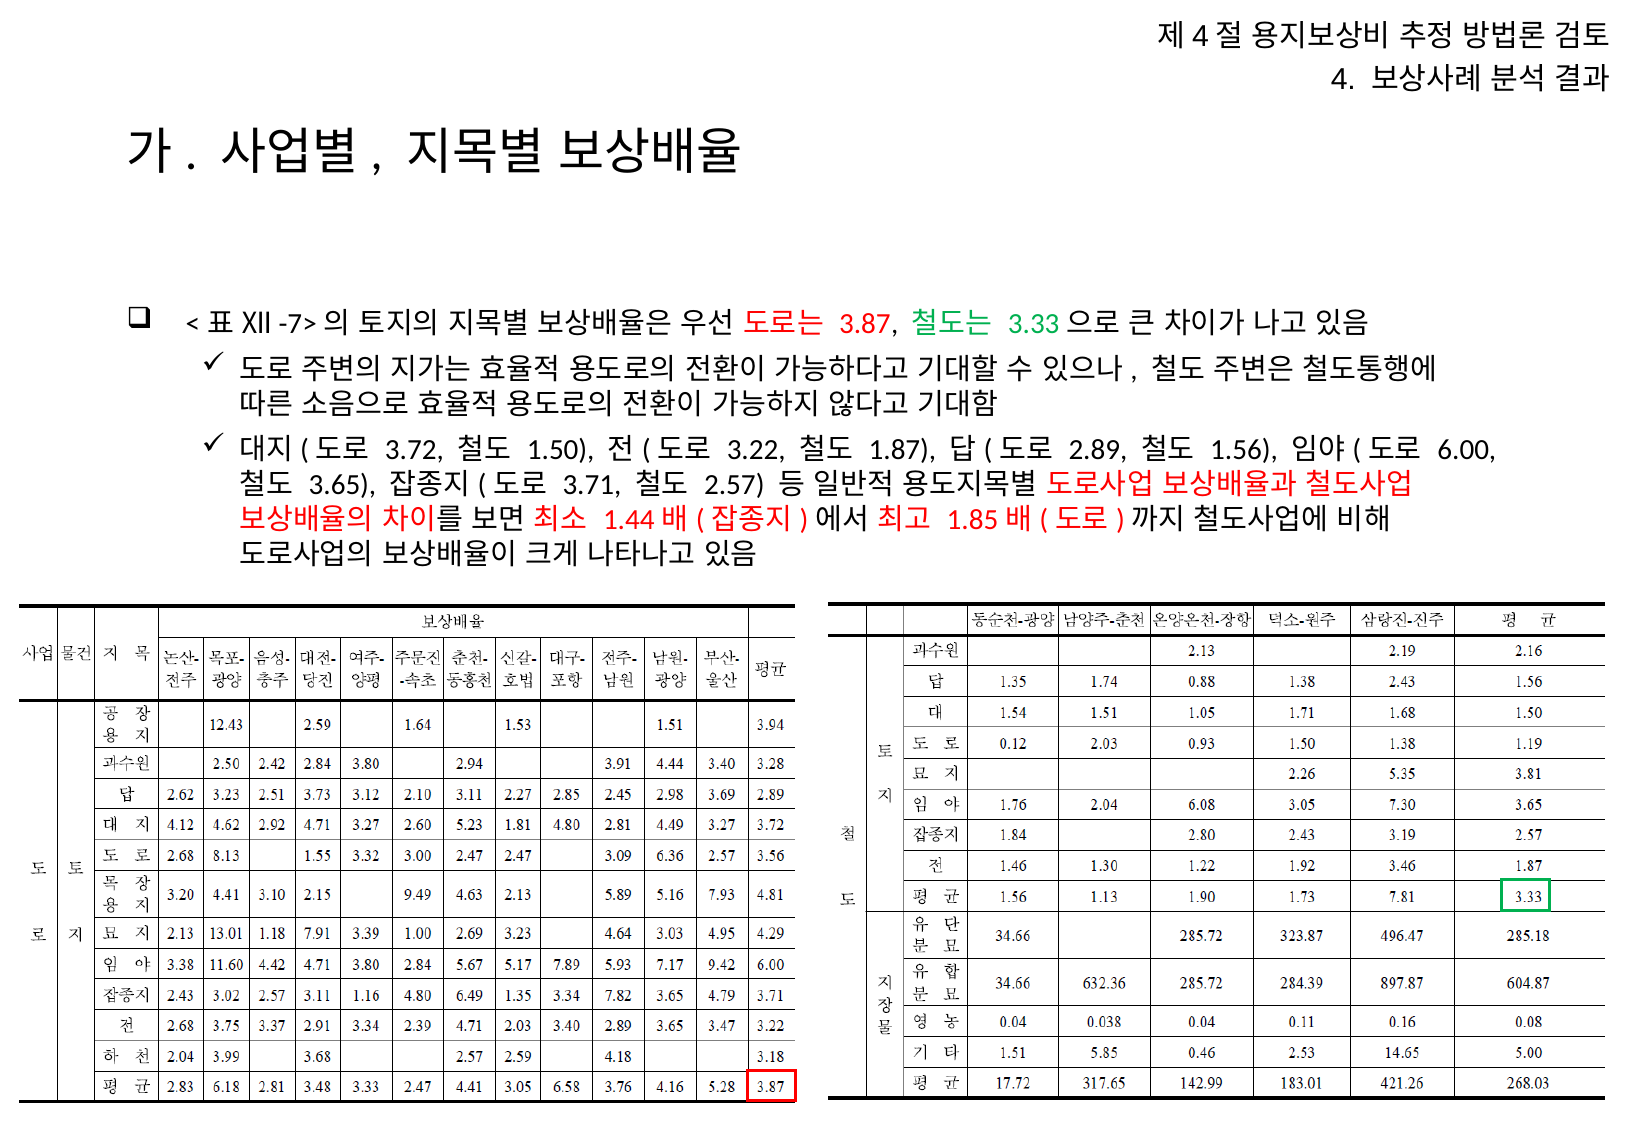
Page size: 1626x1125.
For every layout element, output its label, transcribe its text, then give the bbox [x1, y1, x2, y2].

title 가. 사업별, 지목별 보상배율 [111, 98, 1514, 208]
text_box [15, 602, 1606, 1103]
text_box 제4절 용지보상비 추정 방법론 검토 4. 보상사례 분석 결과 [597, 1, 1625, 104]
list <표 Ⅻ-7>의 토지의 지목별 보상배율은 우선 도로는 3.87, 철도는 3.33으로 큰 차이가 나고 있음 도로 주변의 지가는 효율적 용도로의 전환이 가능하다고 기대할 수 있으나, 철도 주변은 철도통행에 따른 소음으로 효율적 용도로의 전환이 가능하지 않다고 기대함 대지(도로 3.72, 철도 1.50), 전(도로 3.22, 철도 1.87), 답(도로 2.89, 철도 1.56), 임야(도로 6.00, 철도 3.65), 잡종지(도로 3.71, 철도 2.57) 등 일반적 용도지목별 도로사업 보상배율과 철도사업 보상배율의 차이를 보면 최소 1.44배(잡종지)에서 최고 1.85배(도로)까지 철도사업에 비해 도로사업의 보상배율이 크게 나타나고 있음 [111, 296, 1514, 602]
